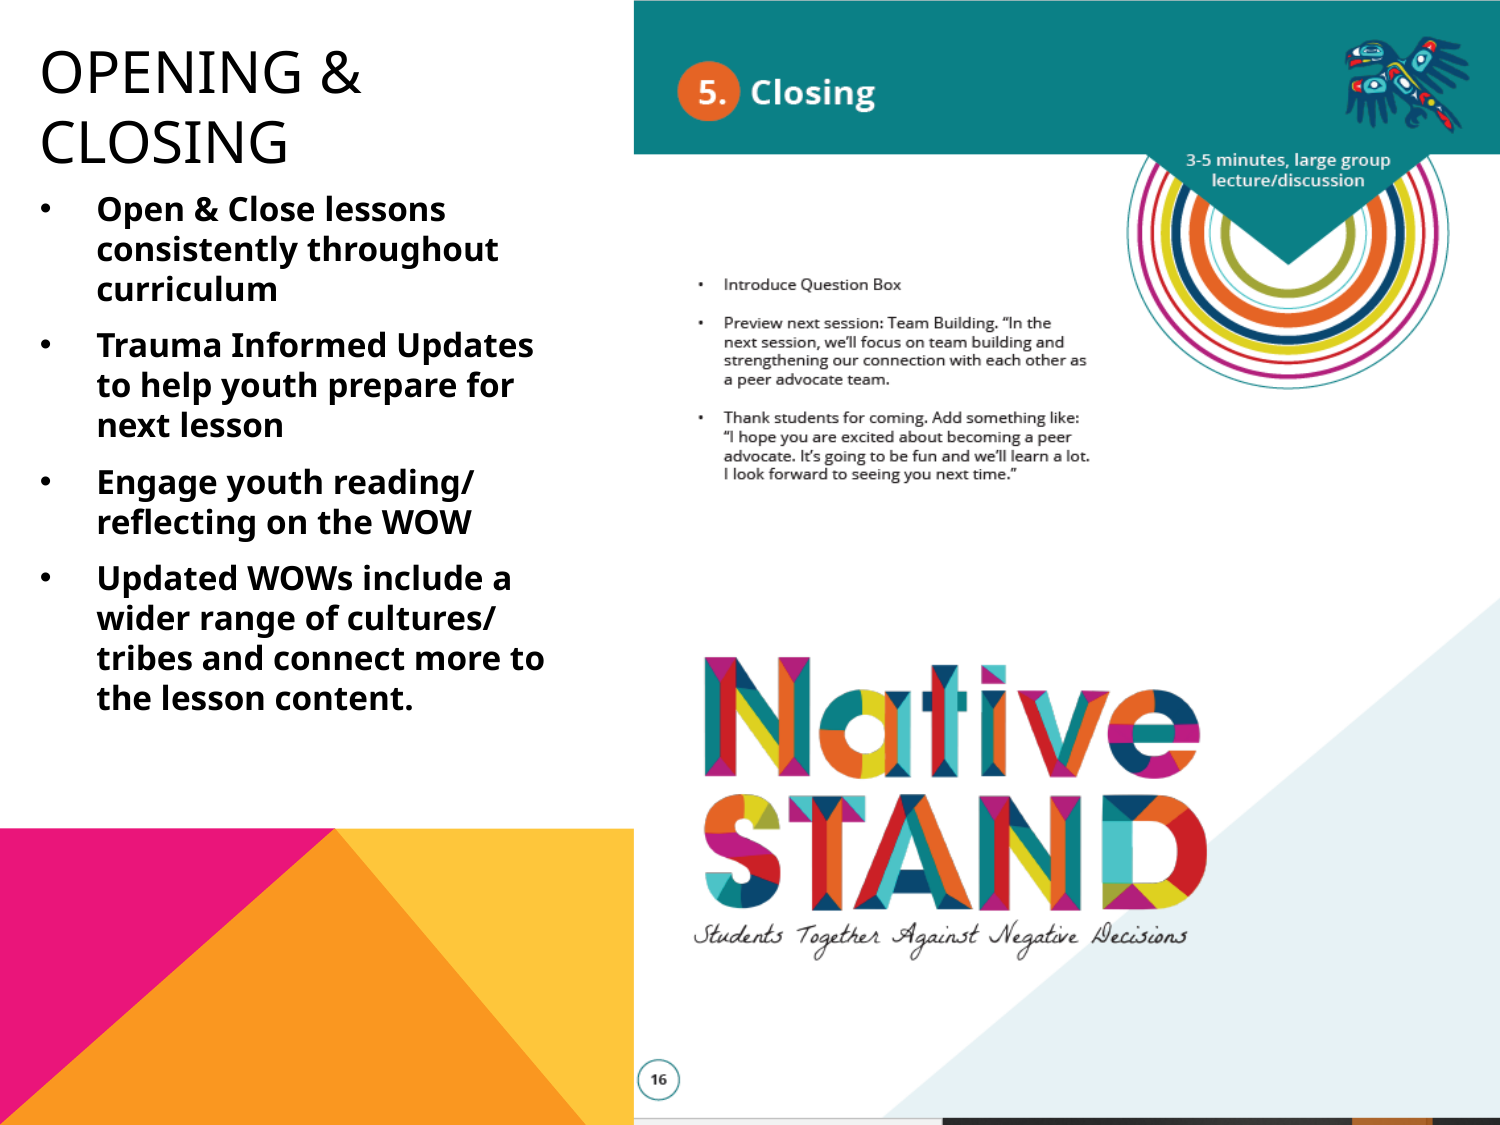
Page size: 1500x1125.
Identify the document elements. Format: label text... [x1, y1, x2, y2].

list Open & Close lessons consistently throughout curriculum Trauma Informed Updates to help youth prepare for next lesson Engage youth reading/ reflecting on the WOW Updated WOWs include a wider range of cultures/ tribes and connect more to the lesson content. [24, 180, 588, 768]
title Opening & Closing [24, 60, 613, 150]
picture [633, 0, 1500, 1125]
